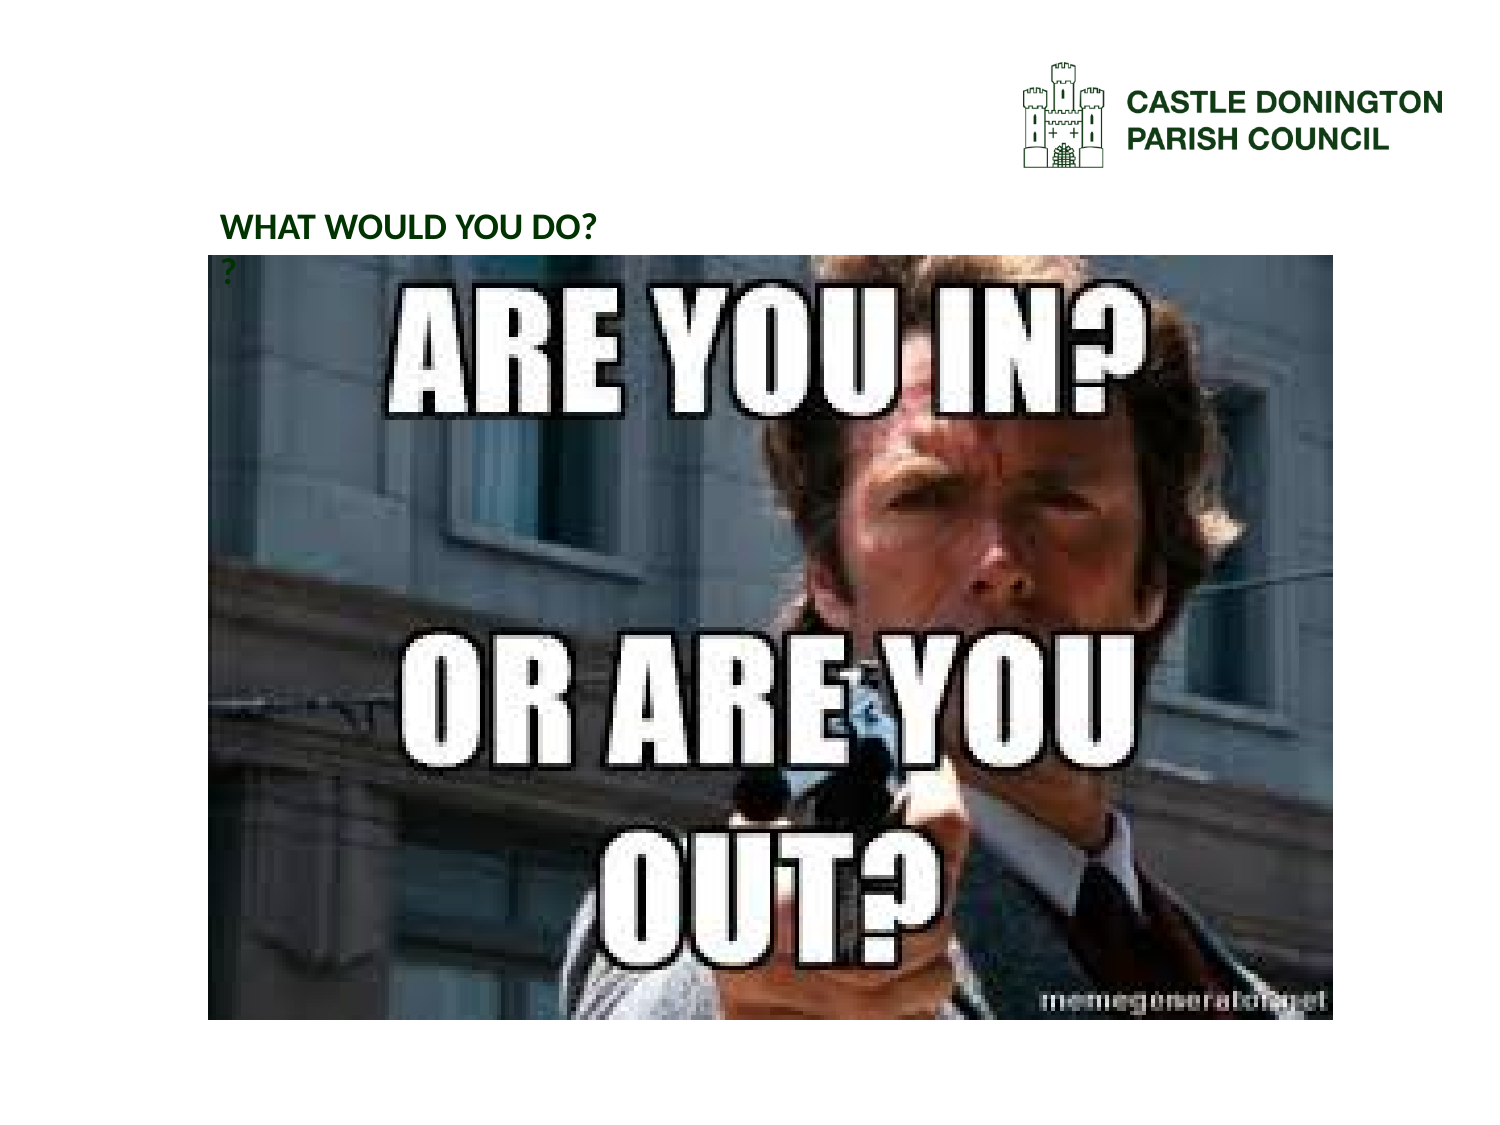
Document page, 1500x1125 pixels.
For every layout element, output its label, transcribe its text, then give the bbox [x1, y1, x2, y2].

text_box WHAT WOULD YOU DO? ? [212, 194, 607, 254]
picture [207, 255, 1333, 1021]
picture [1023, 61, 1442, 169]
